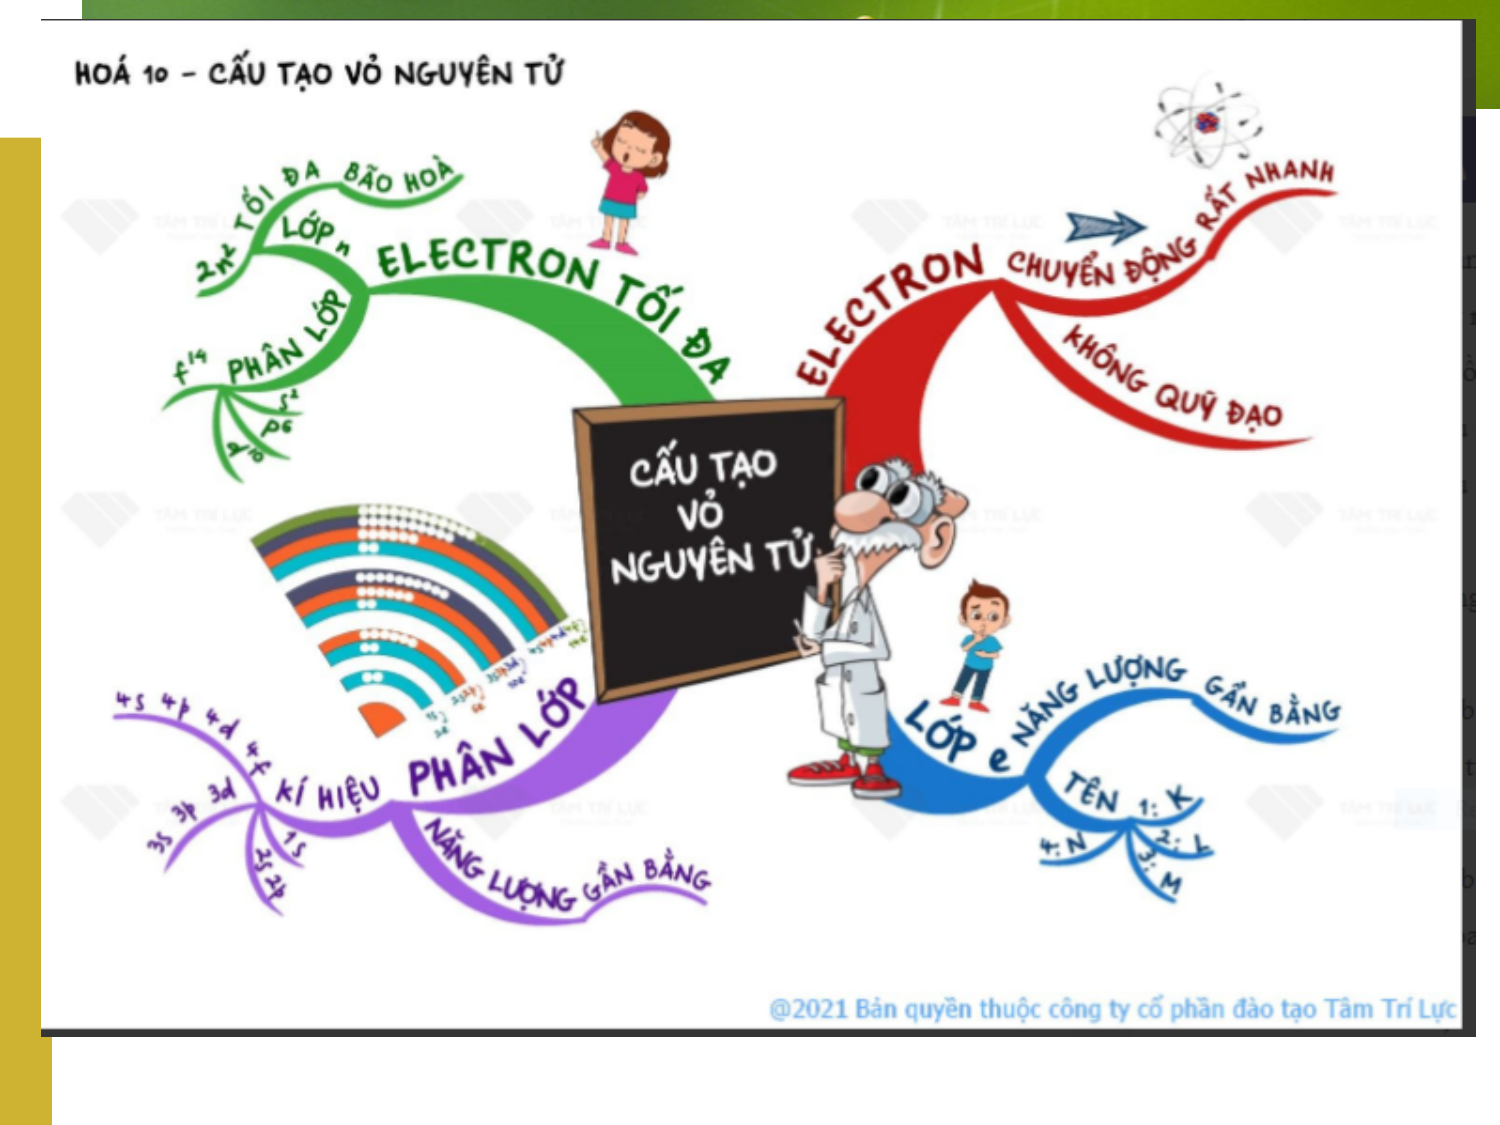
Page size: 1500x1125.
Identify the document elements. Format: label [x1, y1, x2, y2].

picture [82, 0, 1500, 109]
list [41, 18, 1477, 1038]
